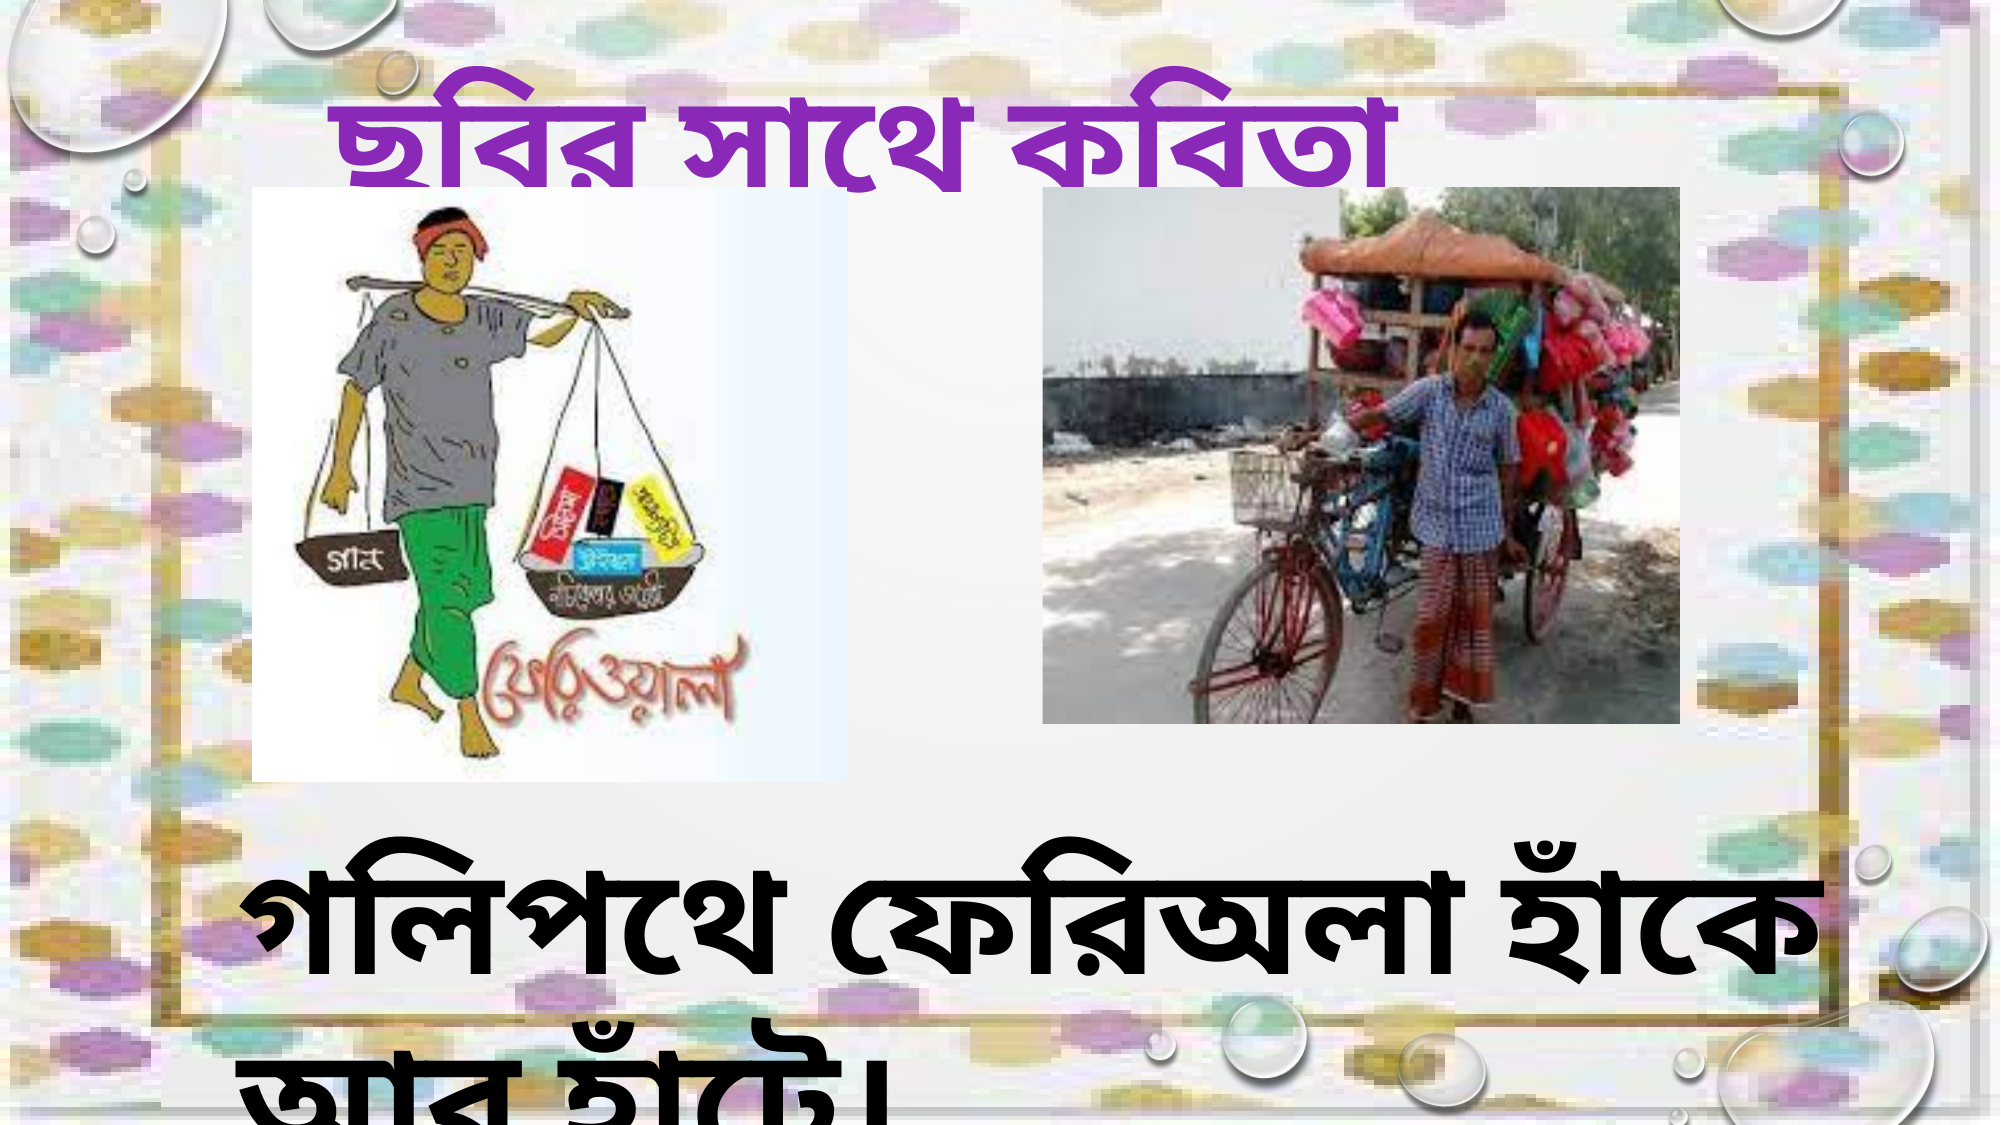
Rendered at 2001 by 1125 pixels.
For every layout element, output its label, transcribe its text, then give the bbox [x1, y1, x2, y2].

text_box গলিপথে ফেরিঅলা হাঁকে আর হাঁটে। [222, 817, 1902, 1125]
picture [0, 0, 2001, 1125]
text_box ছবির সাথে কবিতা পড়ি [314, 47, 1680, 393]
